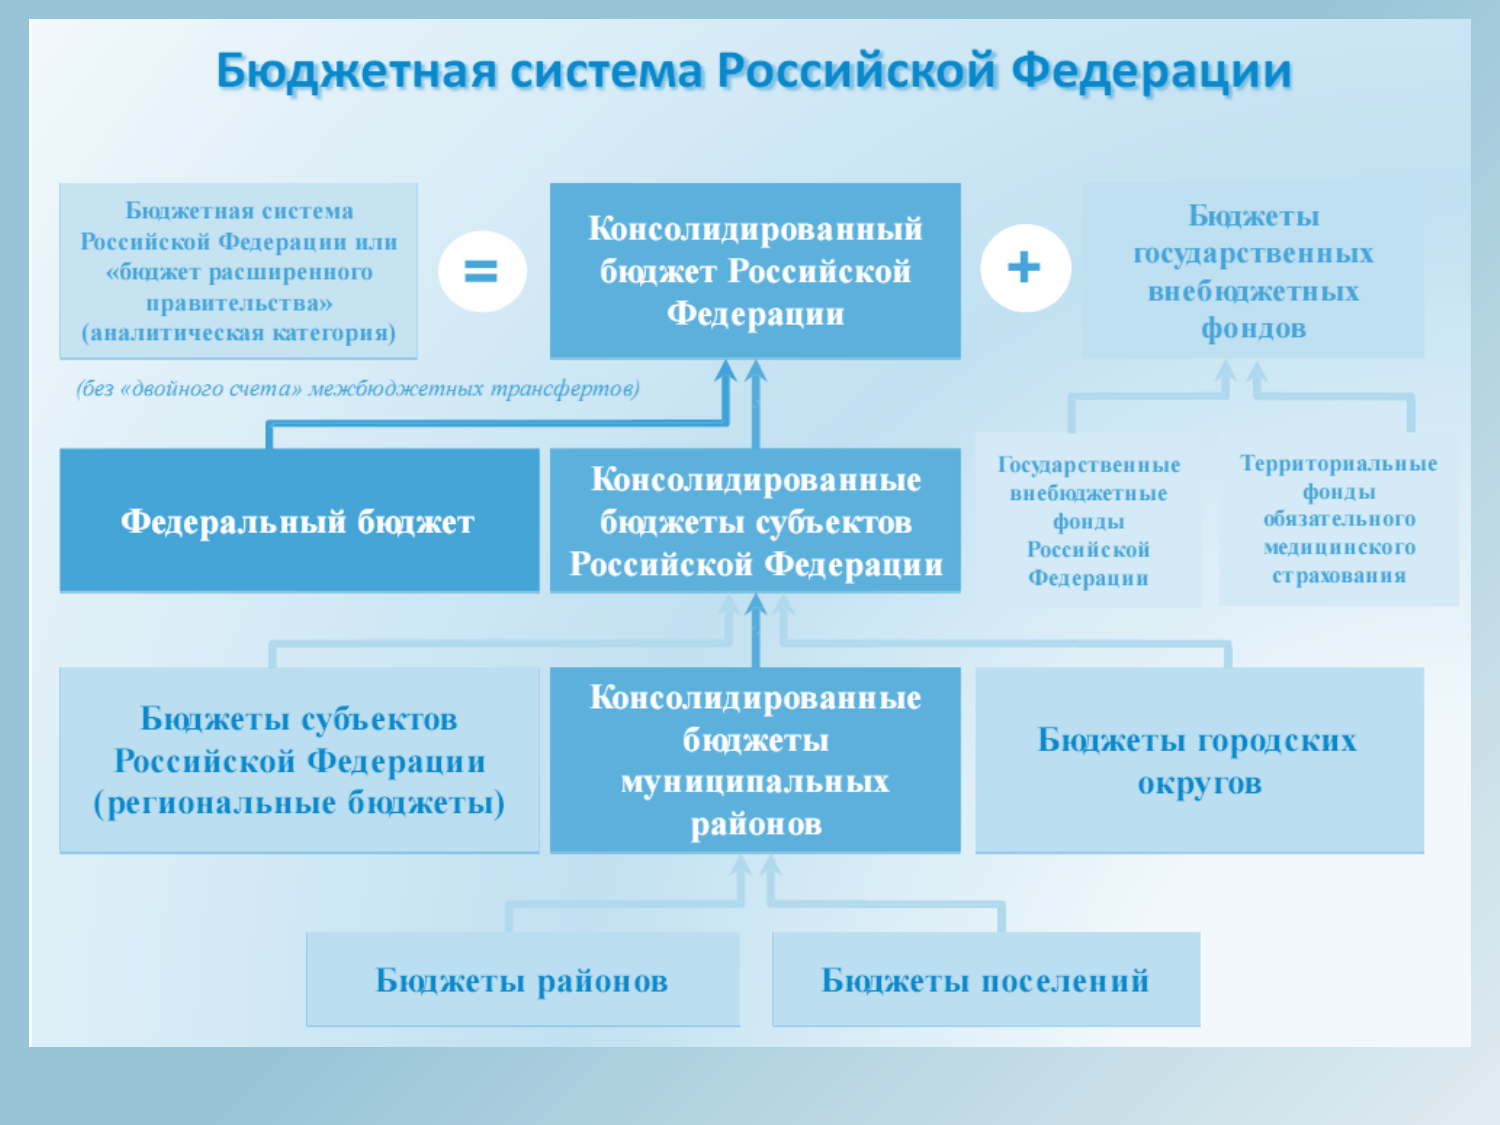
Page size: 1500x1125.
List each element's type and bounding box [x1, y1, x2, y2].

picture [29, 18, 1471, 1047]
